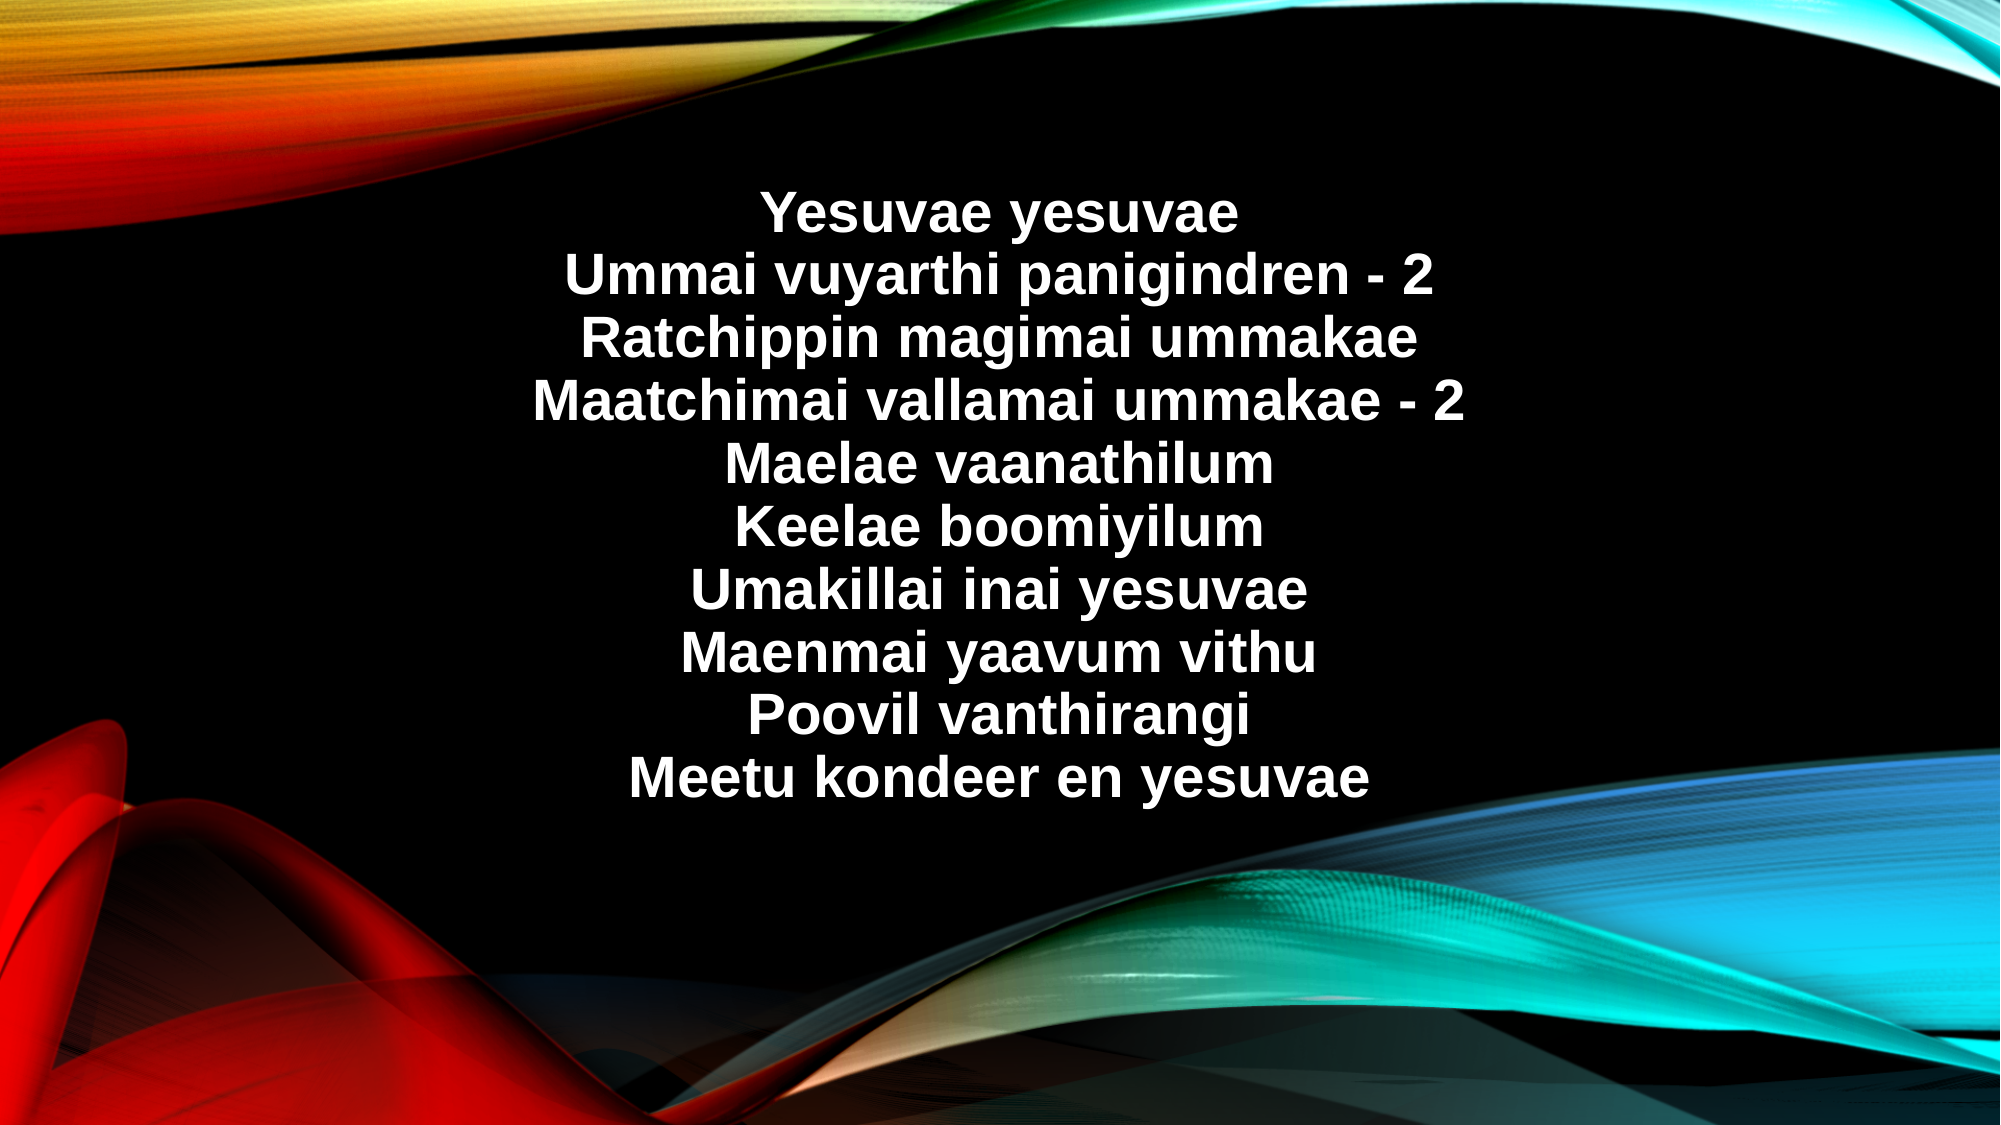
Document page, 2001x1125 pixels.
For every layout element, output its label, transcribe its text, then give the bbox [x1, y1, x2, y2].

subtitle Yesuvae yesuvae Ummai vuyarthi panigindren - 2 Ratchippin magimai ummakae Maatchimai vallamai ummakae - 2 Maelae vaanathilum Keelae boomiyilum Umakillai inai yesuvae Maenmai yaavum vithu Poovil vanthirangi Meetu kondeer en yesuvae [0, 0, 2000, 1125]
